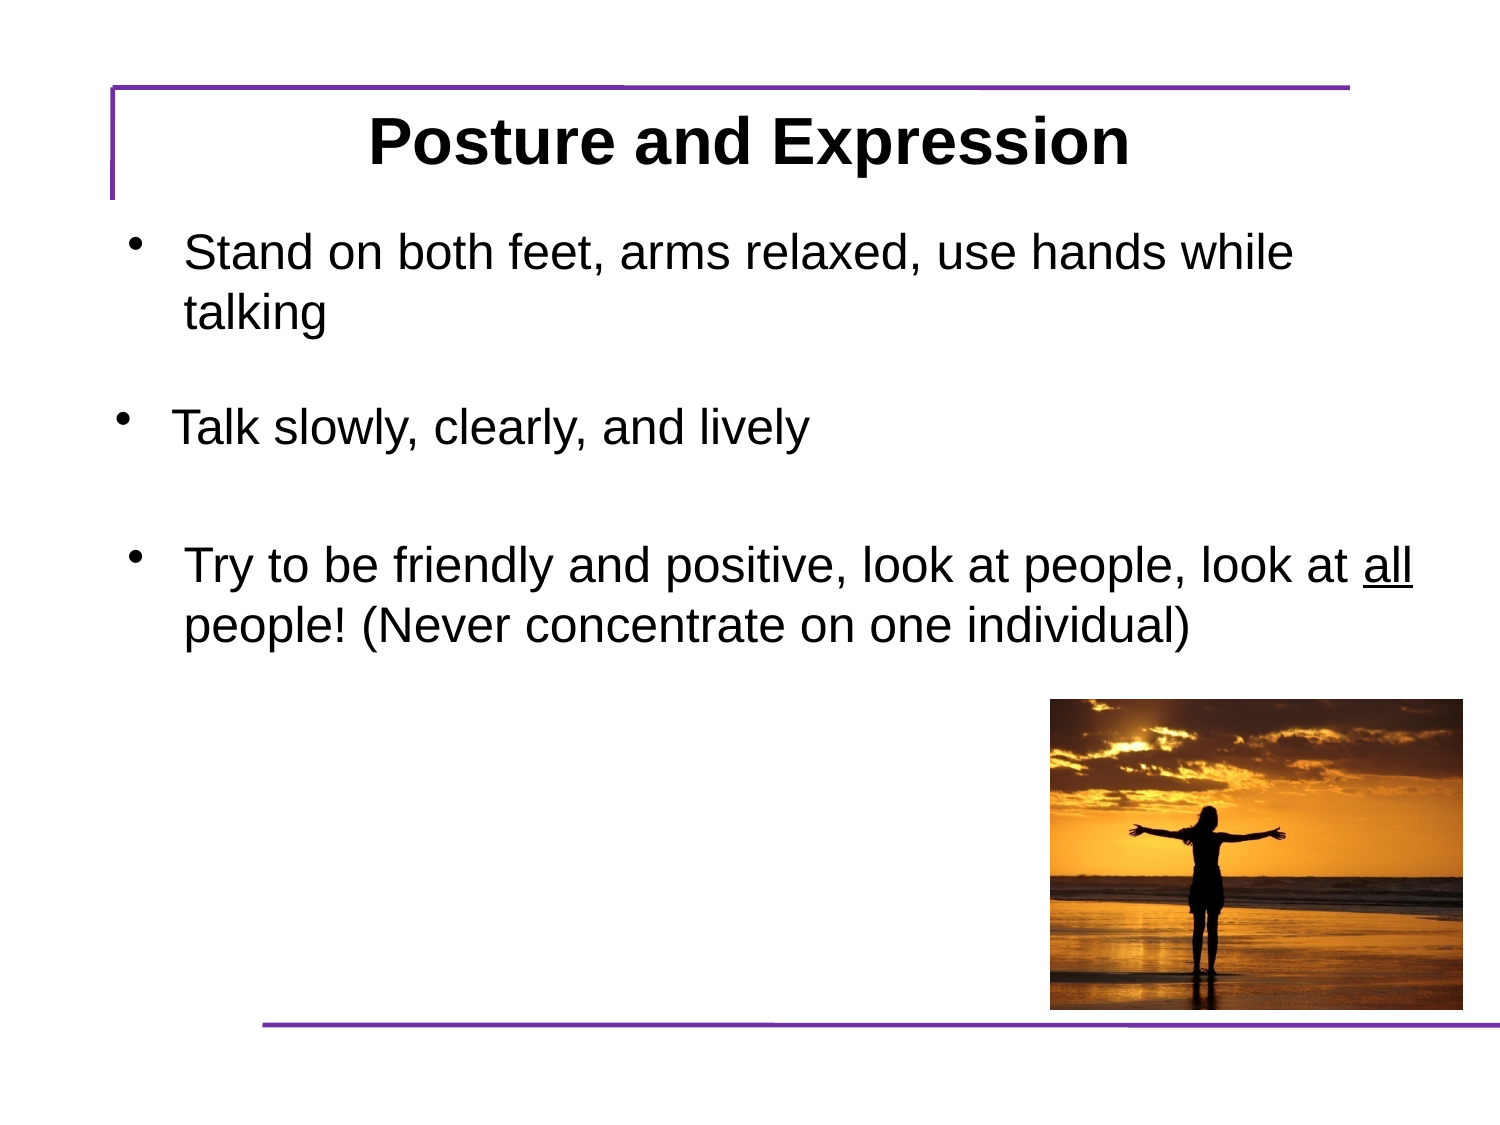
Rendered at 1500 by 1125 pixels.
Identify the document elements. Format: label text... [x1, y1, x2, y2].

text_box Stand on both feet, arms relaxed, use hands while talking [112, 212, 1438, 450]
text_box Talk slowly, clearly, and lively [99, 387, 1425, 625]
picture [1049, 699, 1463, 1010]
text_box Try to be friendly and positive, look at people, look at all people! (Never concentrate on one individual) [112, 524, 1438, 763]
title Posture and Expression [112, 75, 1388, 200]
